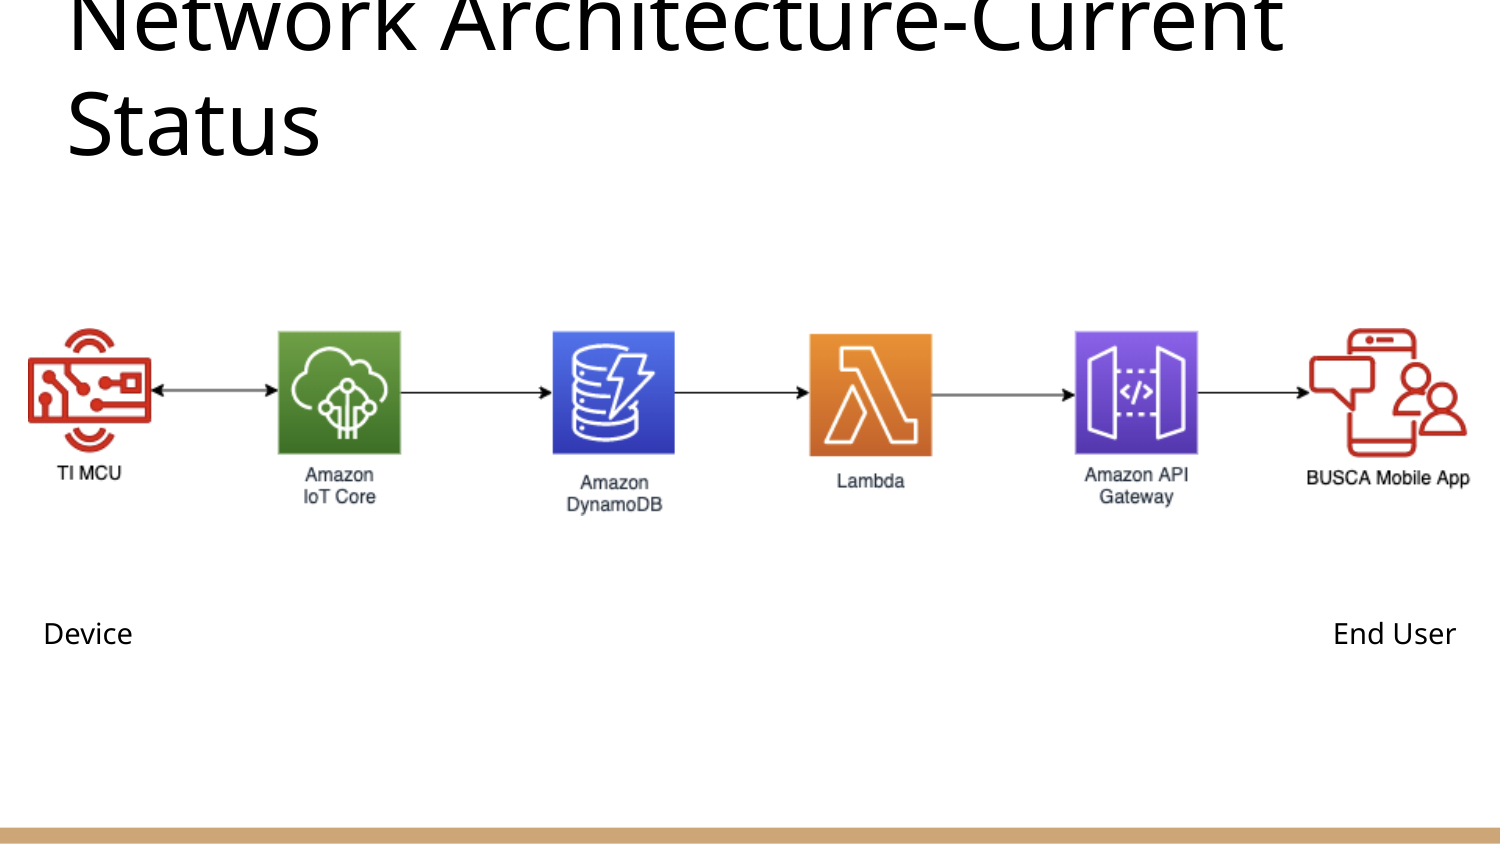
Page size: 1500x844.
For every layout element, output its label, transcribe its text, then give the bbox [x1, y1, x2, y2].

text_box Device [28, 600, 205, 673]
picture [27, 327, 1473, 516]
text_box End User [1275, 600, 1472, 659]
title Network Architecture-Current Status [51, 51, 1449, 189]
